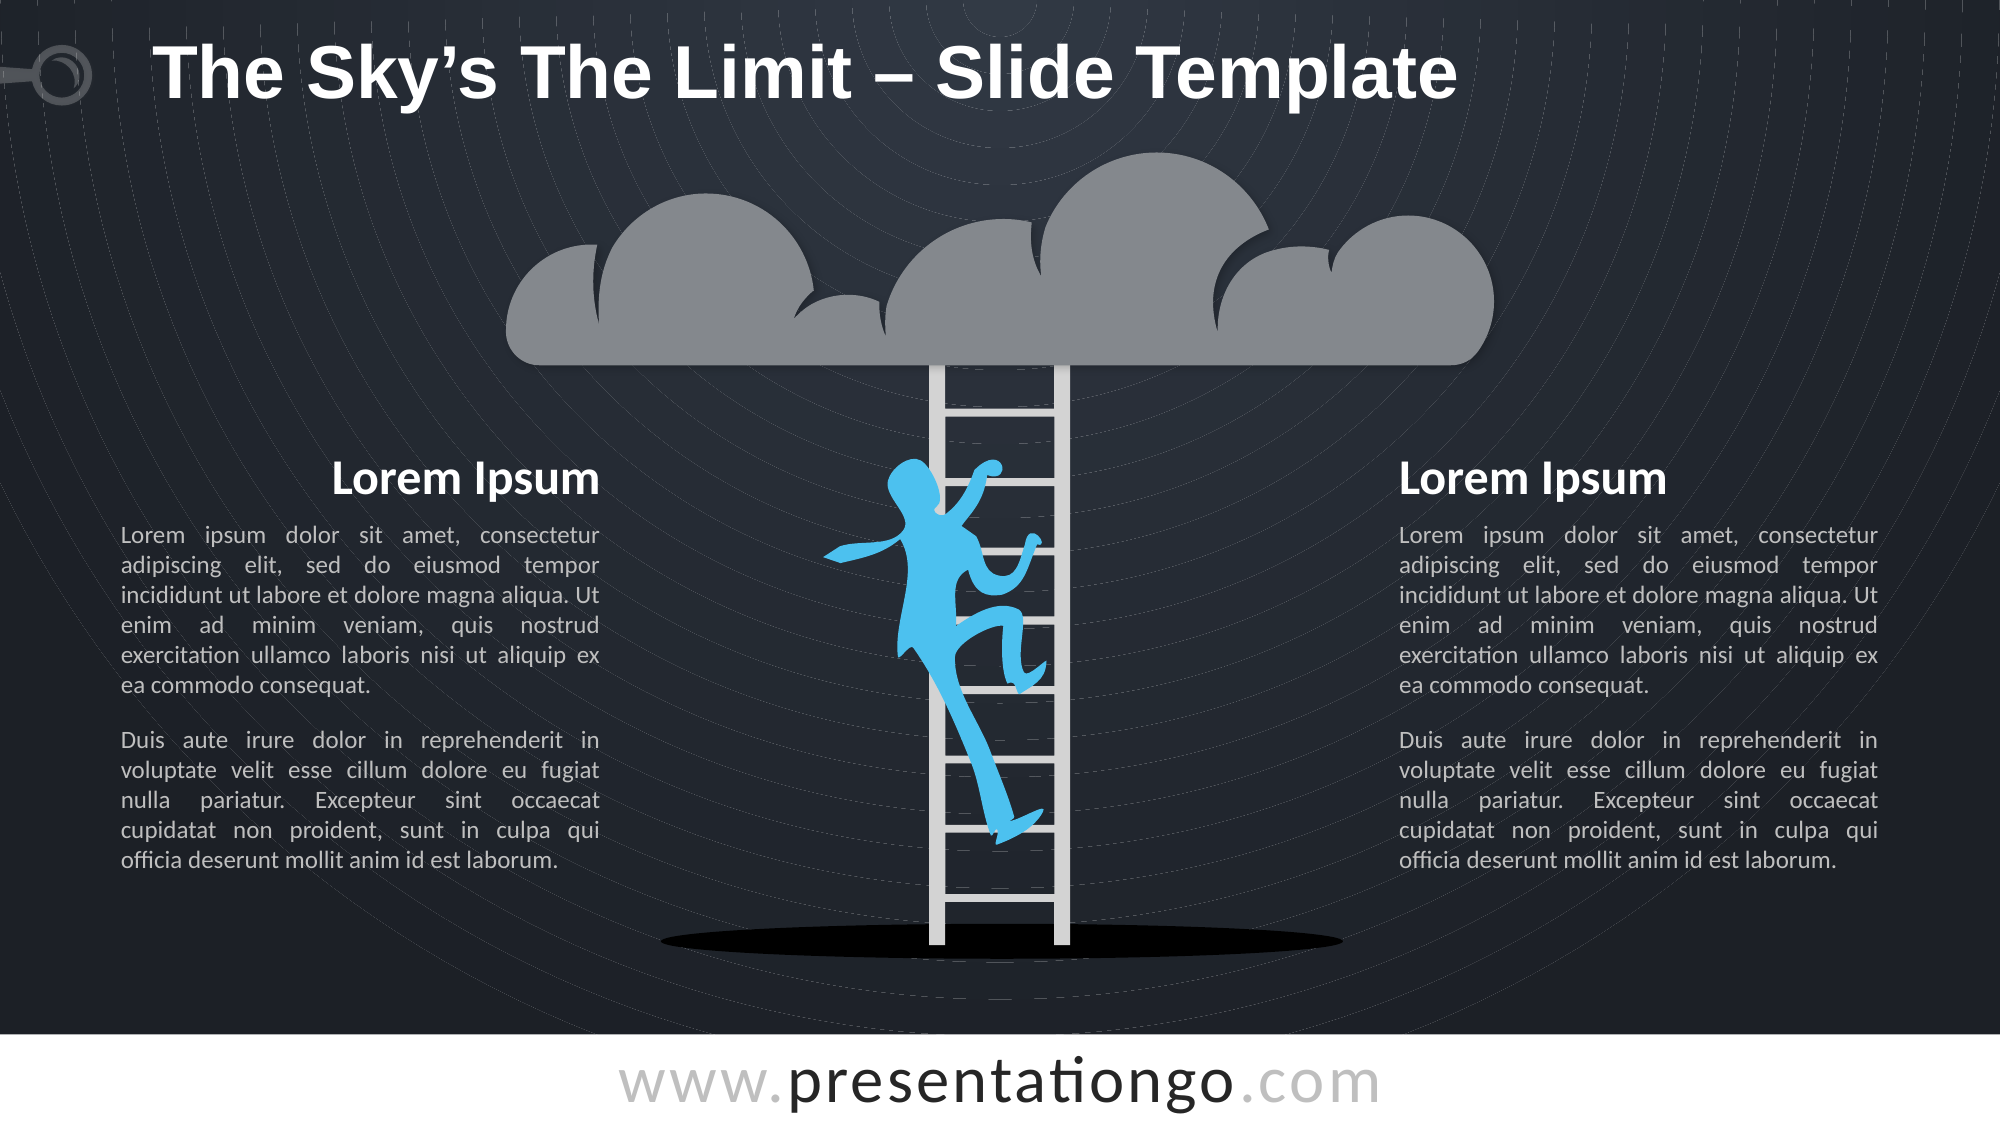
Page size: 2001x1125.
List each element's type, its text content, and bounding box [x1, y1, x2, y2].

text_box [505, 152, 1495, 959]
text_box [120, 436, 601, 886]
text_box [1399, 436, 1880, 886]
title The Sky’s The Limit – Slide Template [137, 26, 1863, 148]
